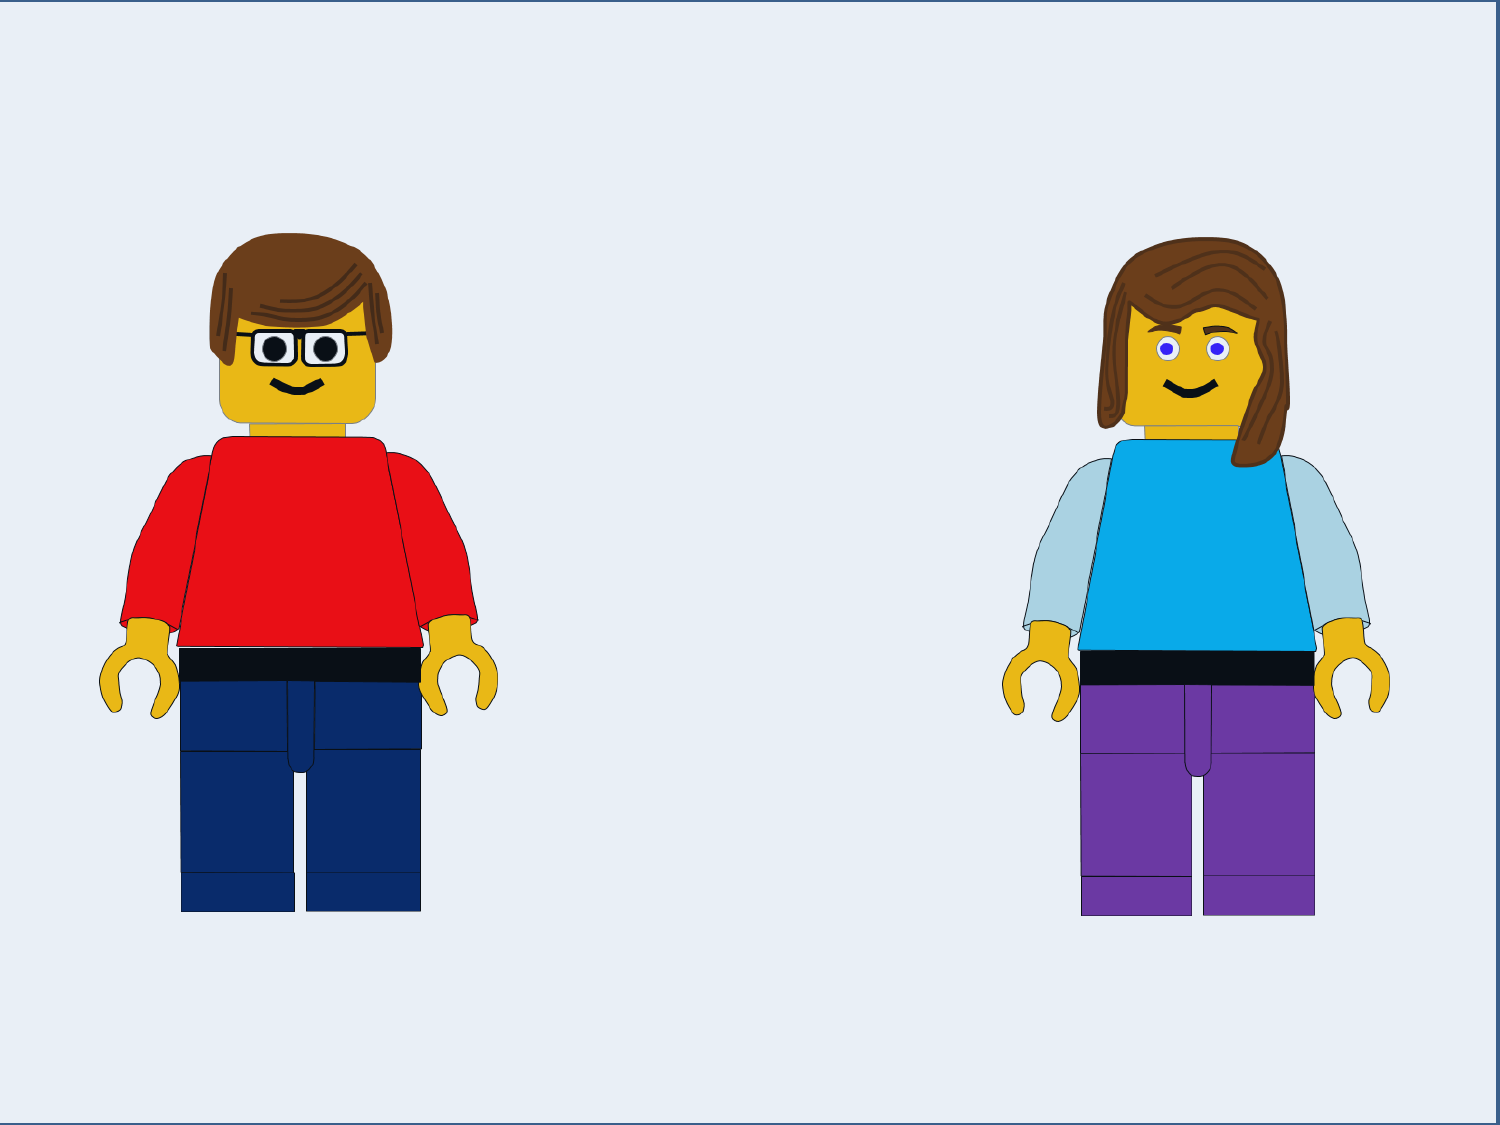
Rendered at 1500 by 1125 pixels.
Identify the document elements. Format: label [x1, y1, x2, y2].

picture [1001, 237, 1390, 917]
picture [99, 233, 498, 913]
text_box [0, 0, 1500, 1125]
